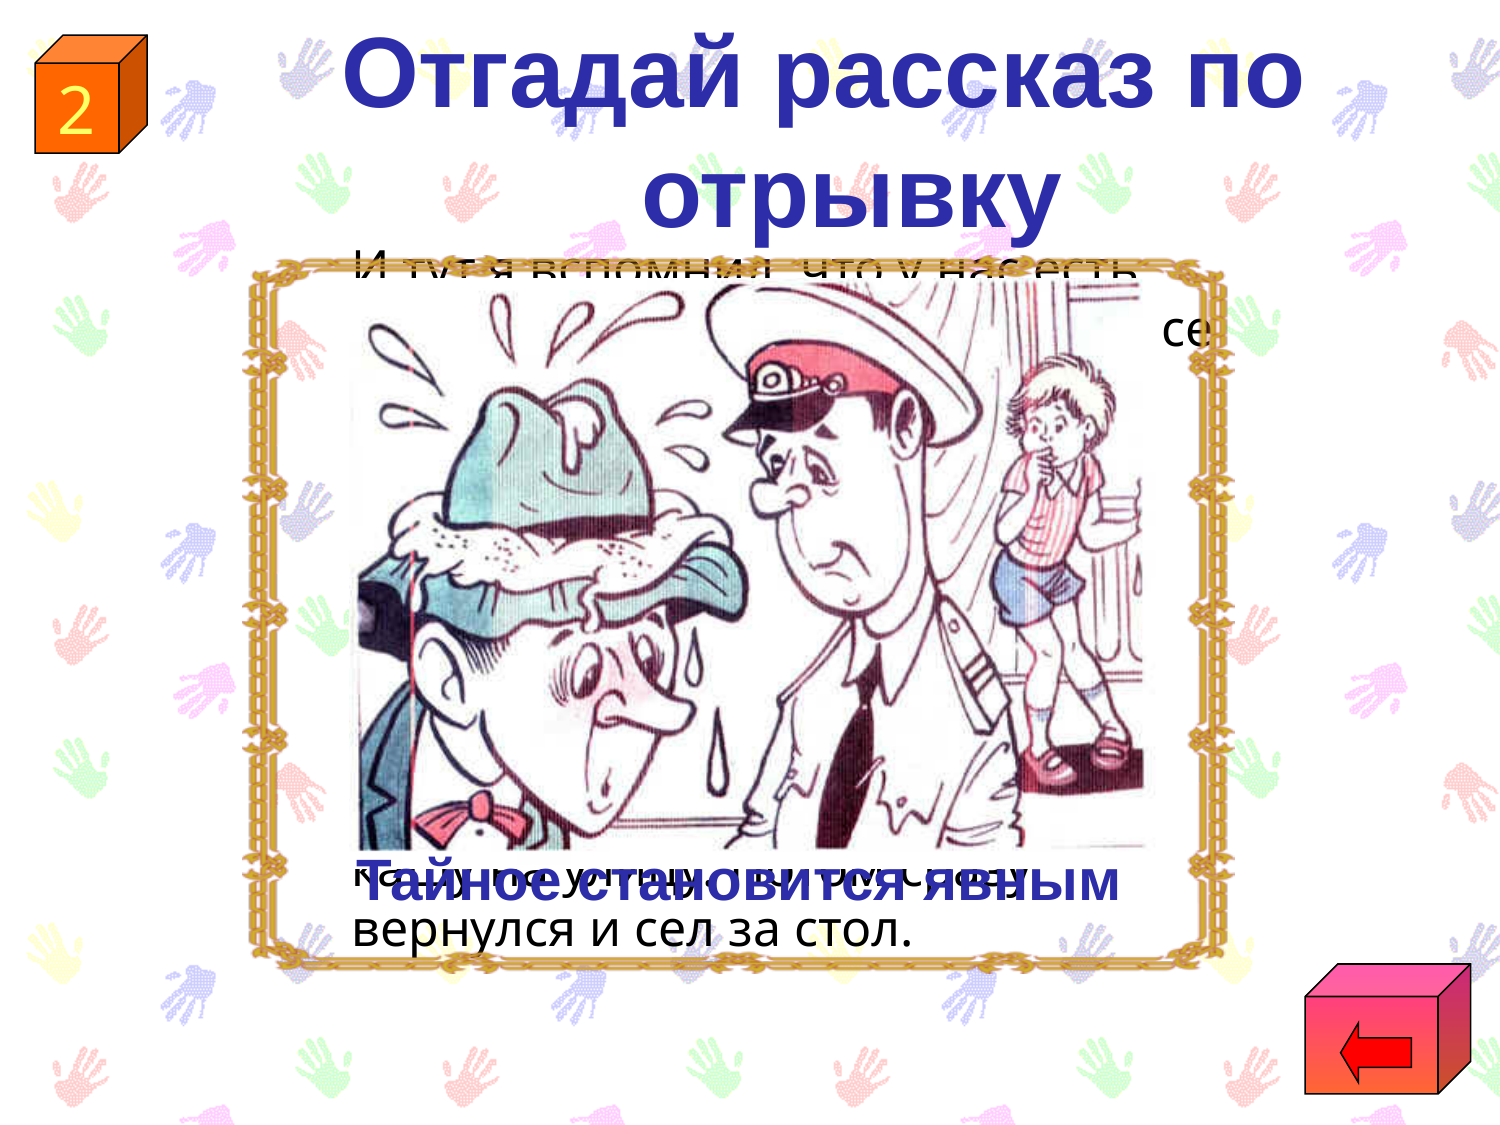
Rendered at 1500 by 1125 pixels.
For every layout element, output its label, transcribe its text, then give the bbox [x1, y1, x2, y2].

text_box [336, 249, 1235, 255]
text_box Отгадай рассказ по отрывку [183, 0, 1465, 249]
picture [0, 0, 1500, 1125]
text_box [336, 278, 1162, 921]
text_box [1304, 963, 1471, 1095]
text_box 2 [35, 35, 148, 154]
